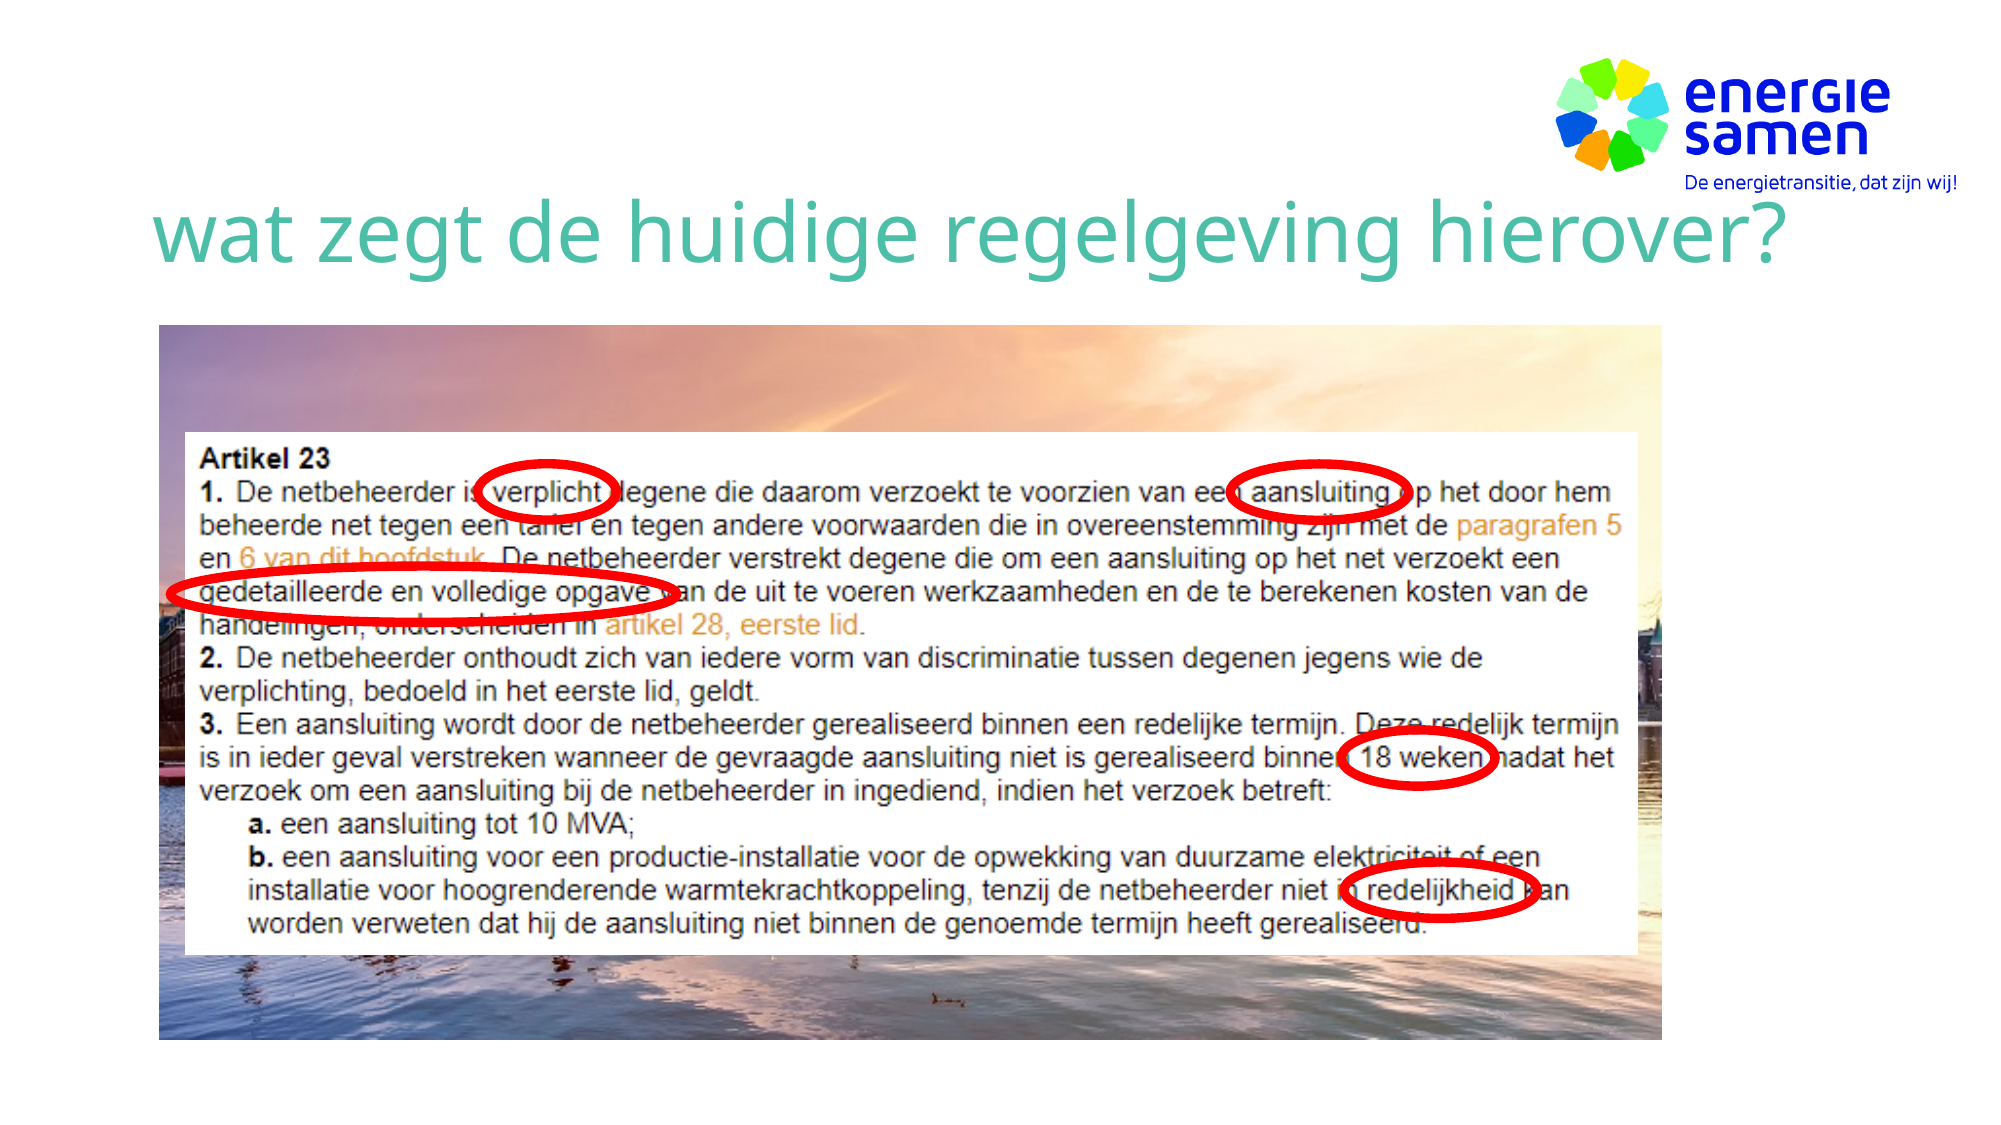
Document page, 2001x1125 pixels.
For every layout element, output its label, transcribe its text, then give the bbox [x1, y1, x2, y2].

picture [1521, 28, 1984, 225]
picture [159, 325, 1662, 1040]
title wat zegt de huidige regelgeving hierover? [137, 126, 1863, 344]
